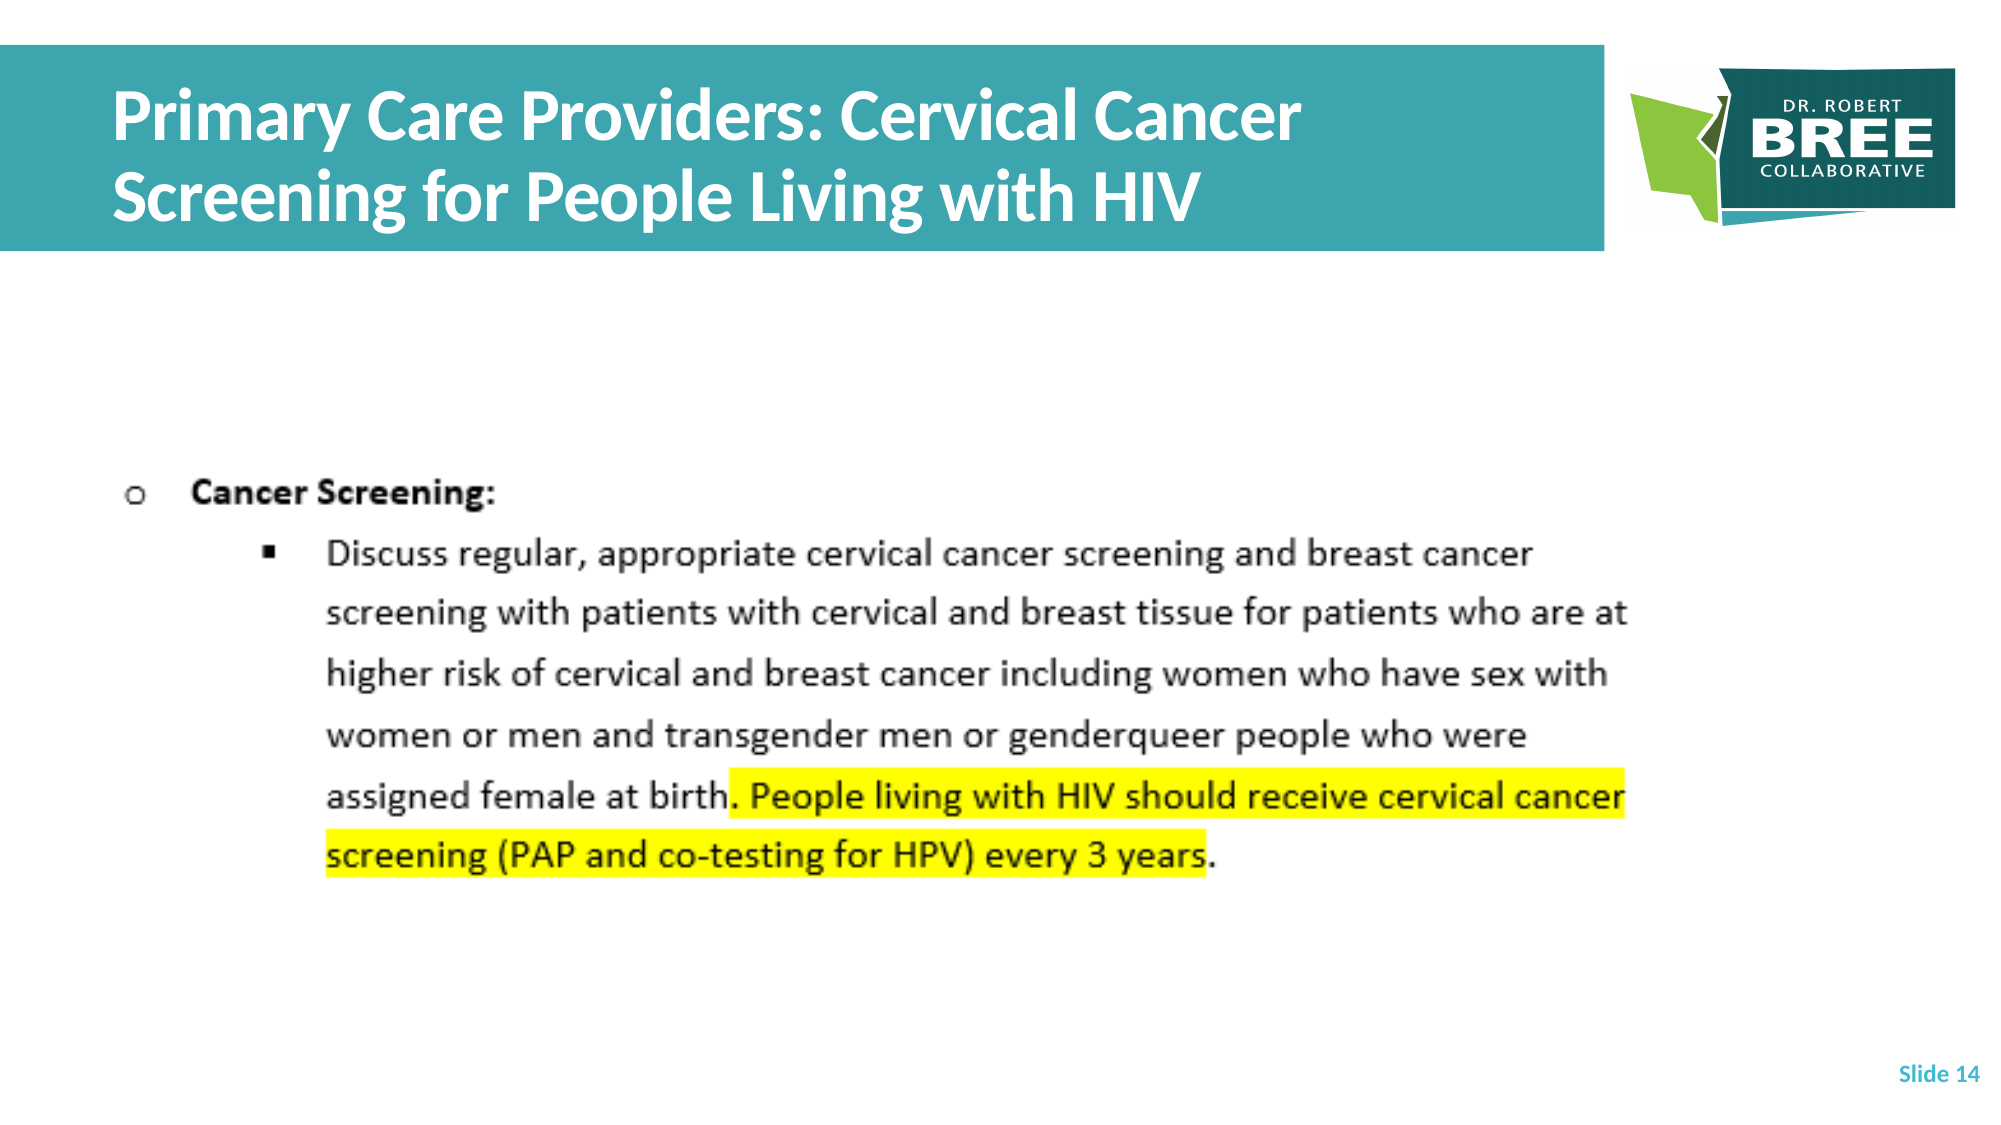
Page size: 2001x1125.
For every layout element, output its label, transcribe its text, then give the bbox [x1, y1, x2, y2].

title Primary Care Providers: Cervical Cancer Screening for People Living with HIV [97, 67, 1617, 245]
slide_number Slide 14 [1744, 1042, 1996, 1103]
picture [1625, 67, 1960, 228]
picture [97, 459, 1674, 892]
